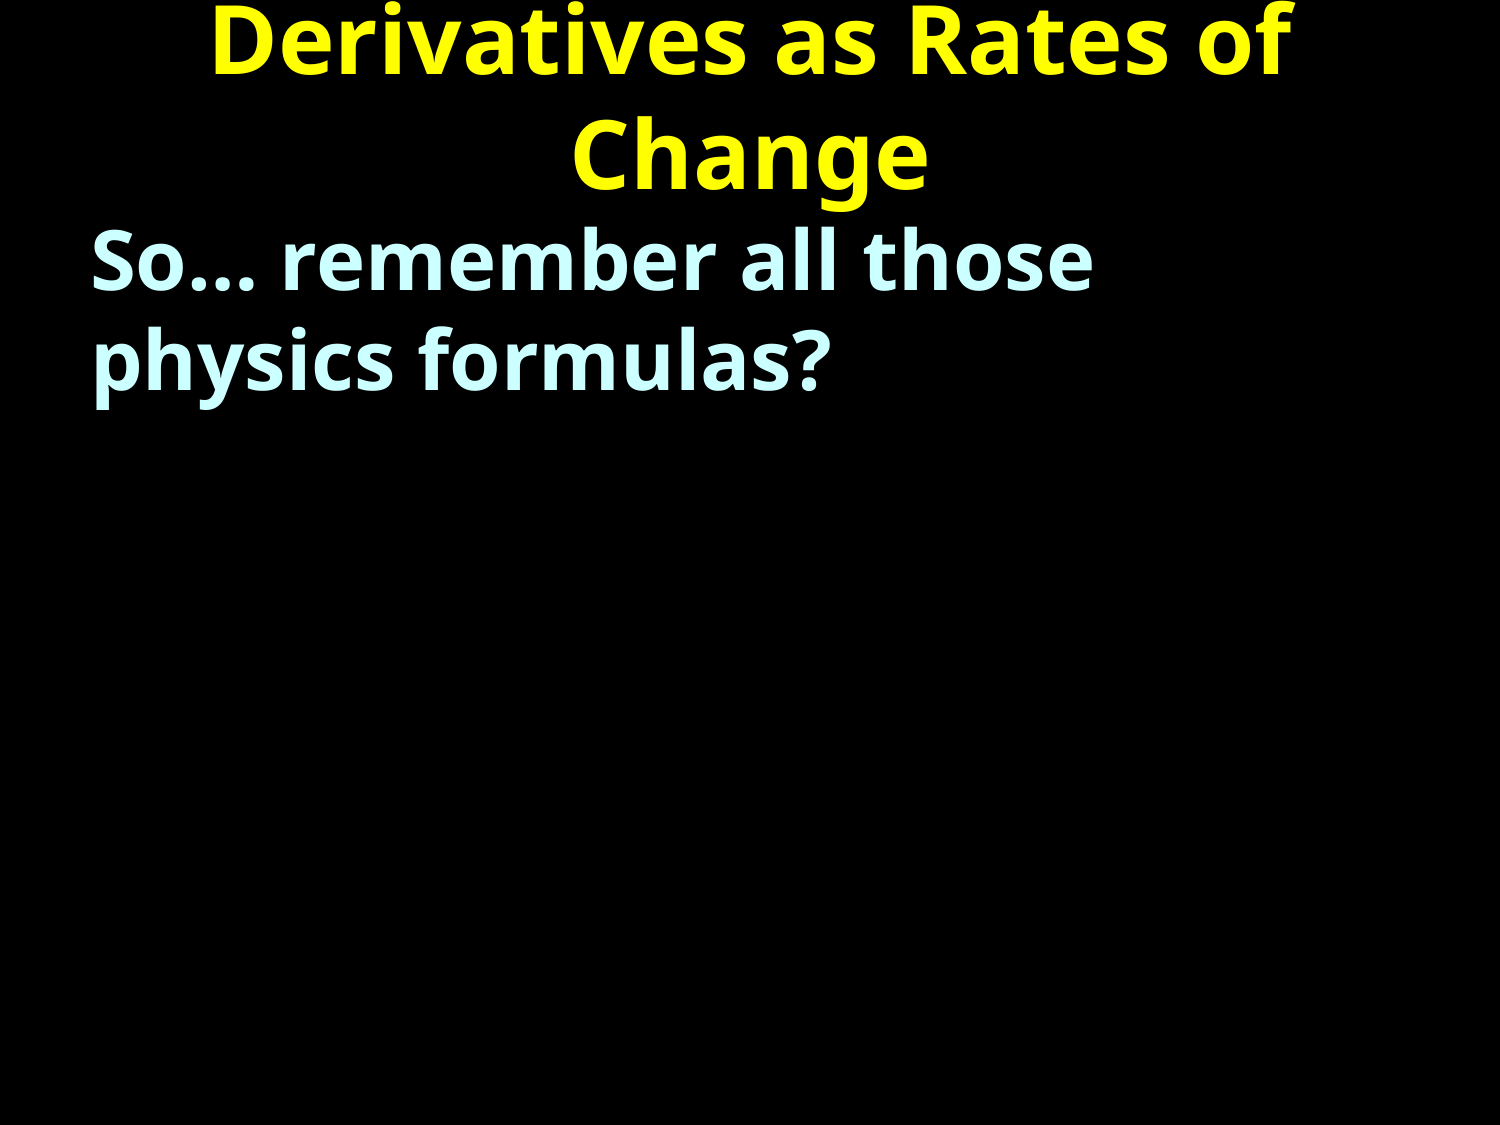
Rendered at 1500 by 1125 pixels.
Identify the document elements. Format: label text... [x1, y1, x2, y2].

title Derivatives as Rates of Change [0, 0, 1500, 188]
list So… remember all those physics formulas? [75, 200, 1425, 1125]
